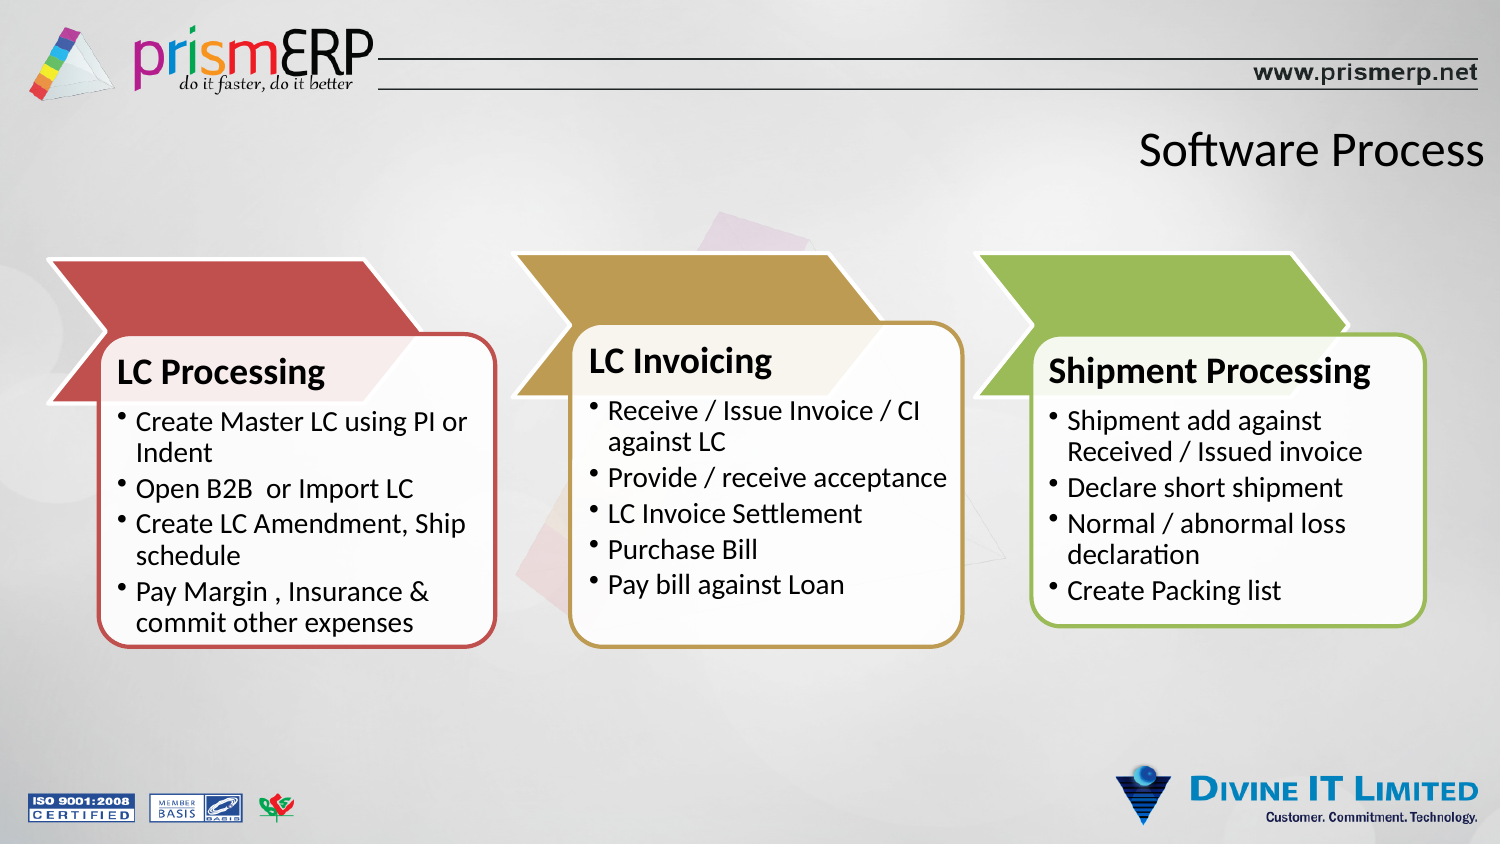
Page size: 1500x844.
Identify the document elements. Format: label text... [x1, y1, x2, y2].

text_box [37, 184, 1426, 648]
slide_number 28 [1074, 782, 1425, 827]
text_box Software Process [1025, 109, 1500, 185]
picture [0, 0, 1500, 844]
